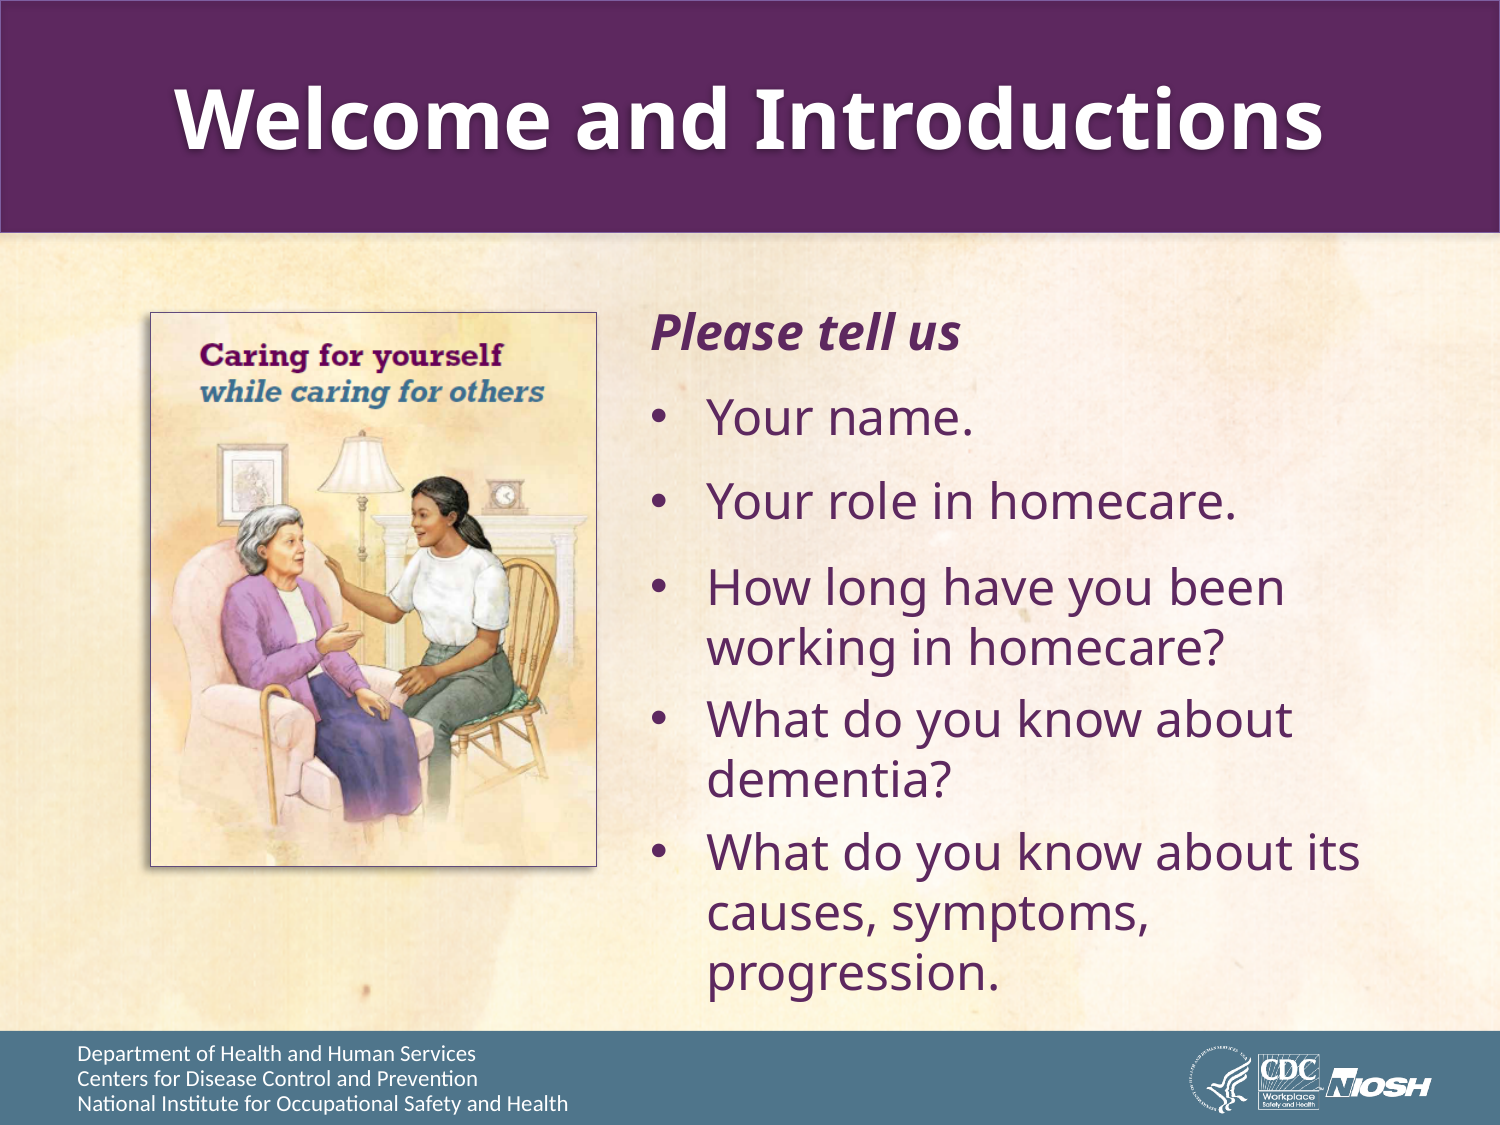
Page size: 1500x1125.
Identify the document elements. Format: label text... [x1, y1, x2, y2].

picture [0, 233, 1500, 1030]
picture [1182, 1042, 1438, 1117]
title Welcome and Introductions [0, 0, 1500, 233]
list Please tell us Your name. Your role in homecare. How long have you been working in homecare? What do you know about dementia? What do you know about its causes, symptoms, progression. [650, 299, 1400, 975]
